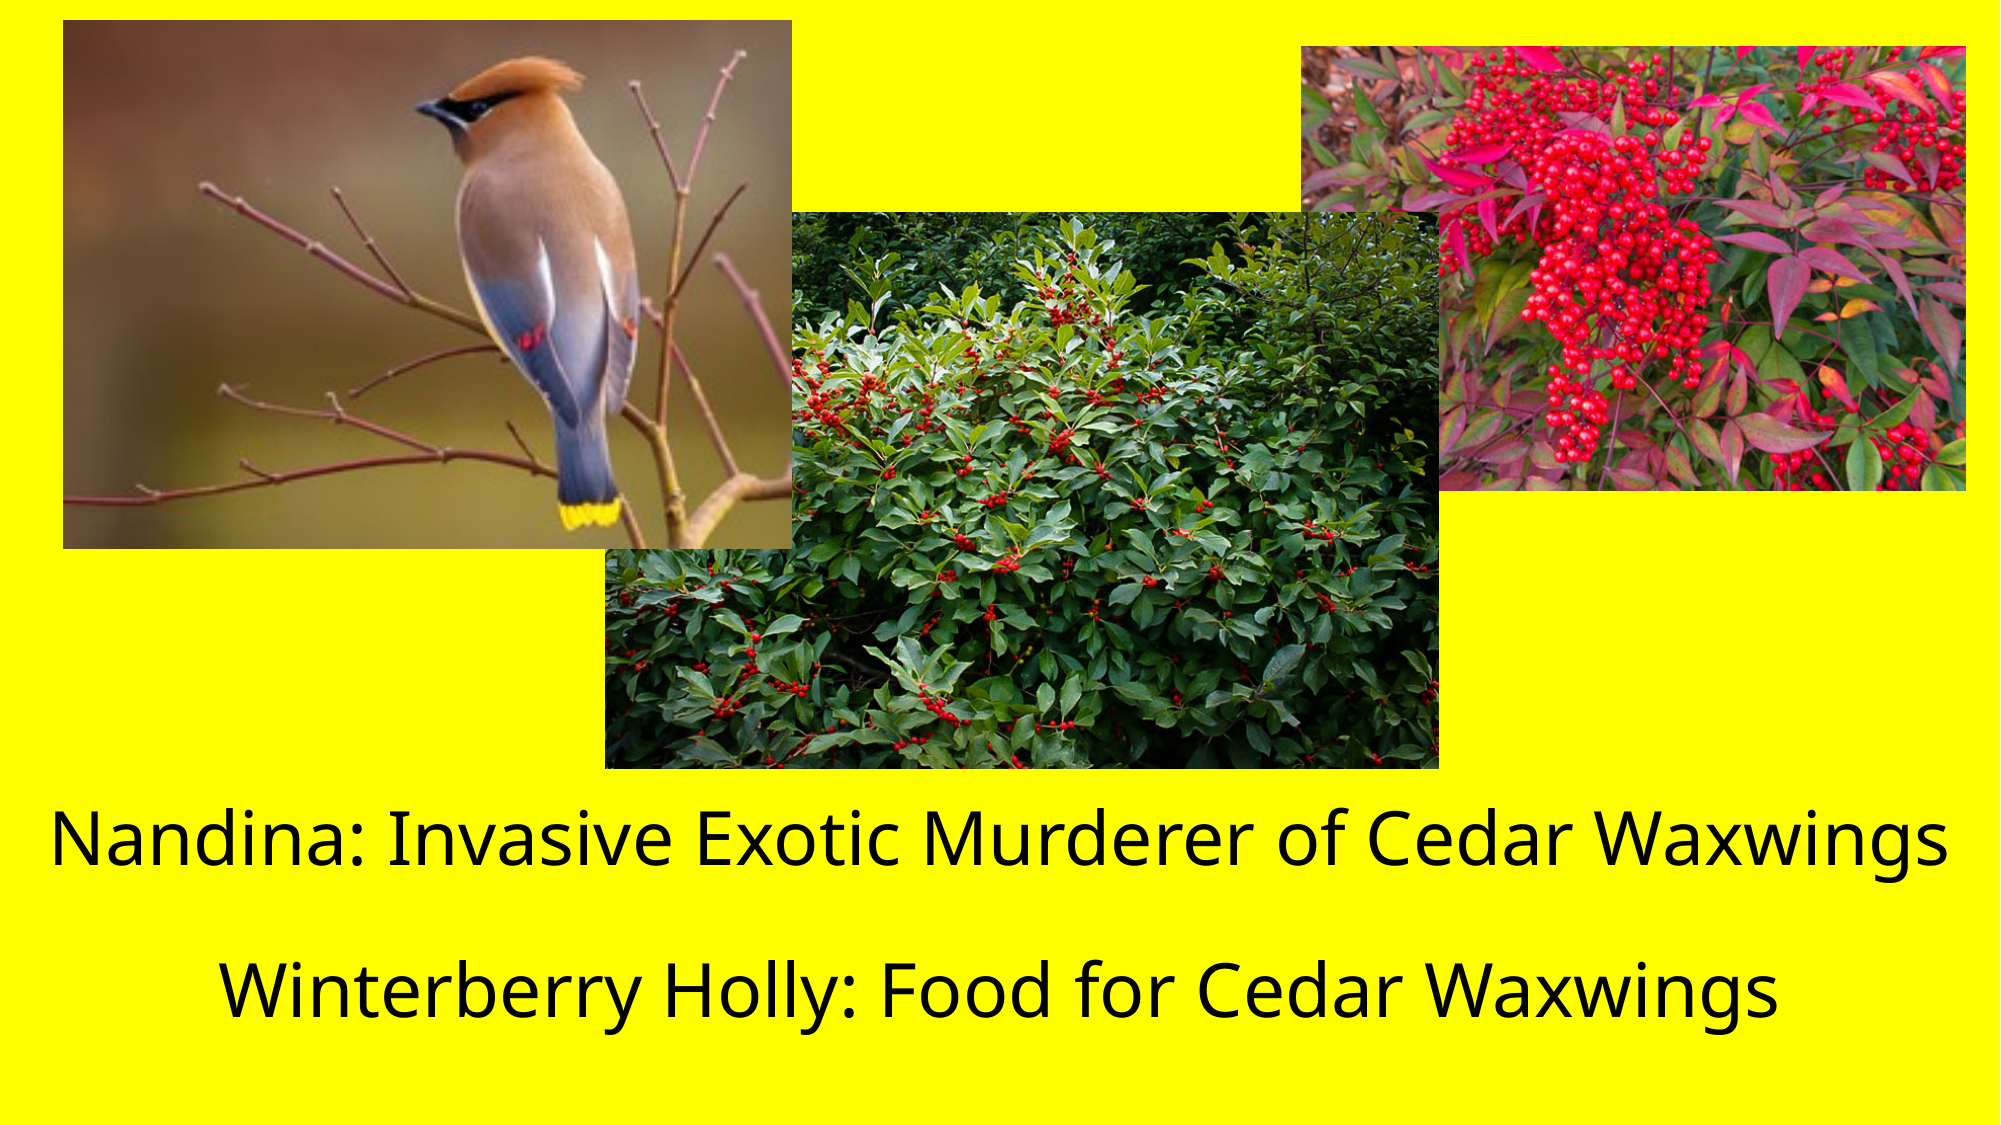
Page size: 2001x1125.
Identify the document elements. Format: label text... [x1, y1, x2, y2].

picture [63, 20, 1966, 769]
text_box Winterberry Holly: Food for Cedar Waxwings [0, 934, 2000, 1040]
text_box Nandina: Invasive Exotic Murderer of Cedar Waxwings [0, 783, 2000, 889]
